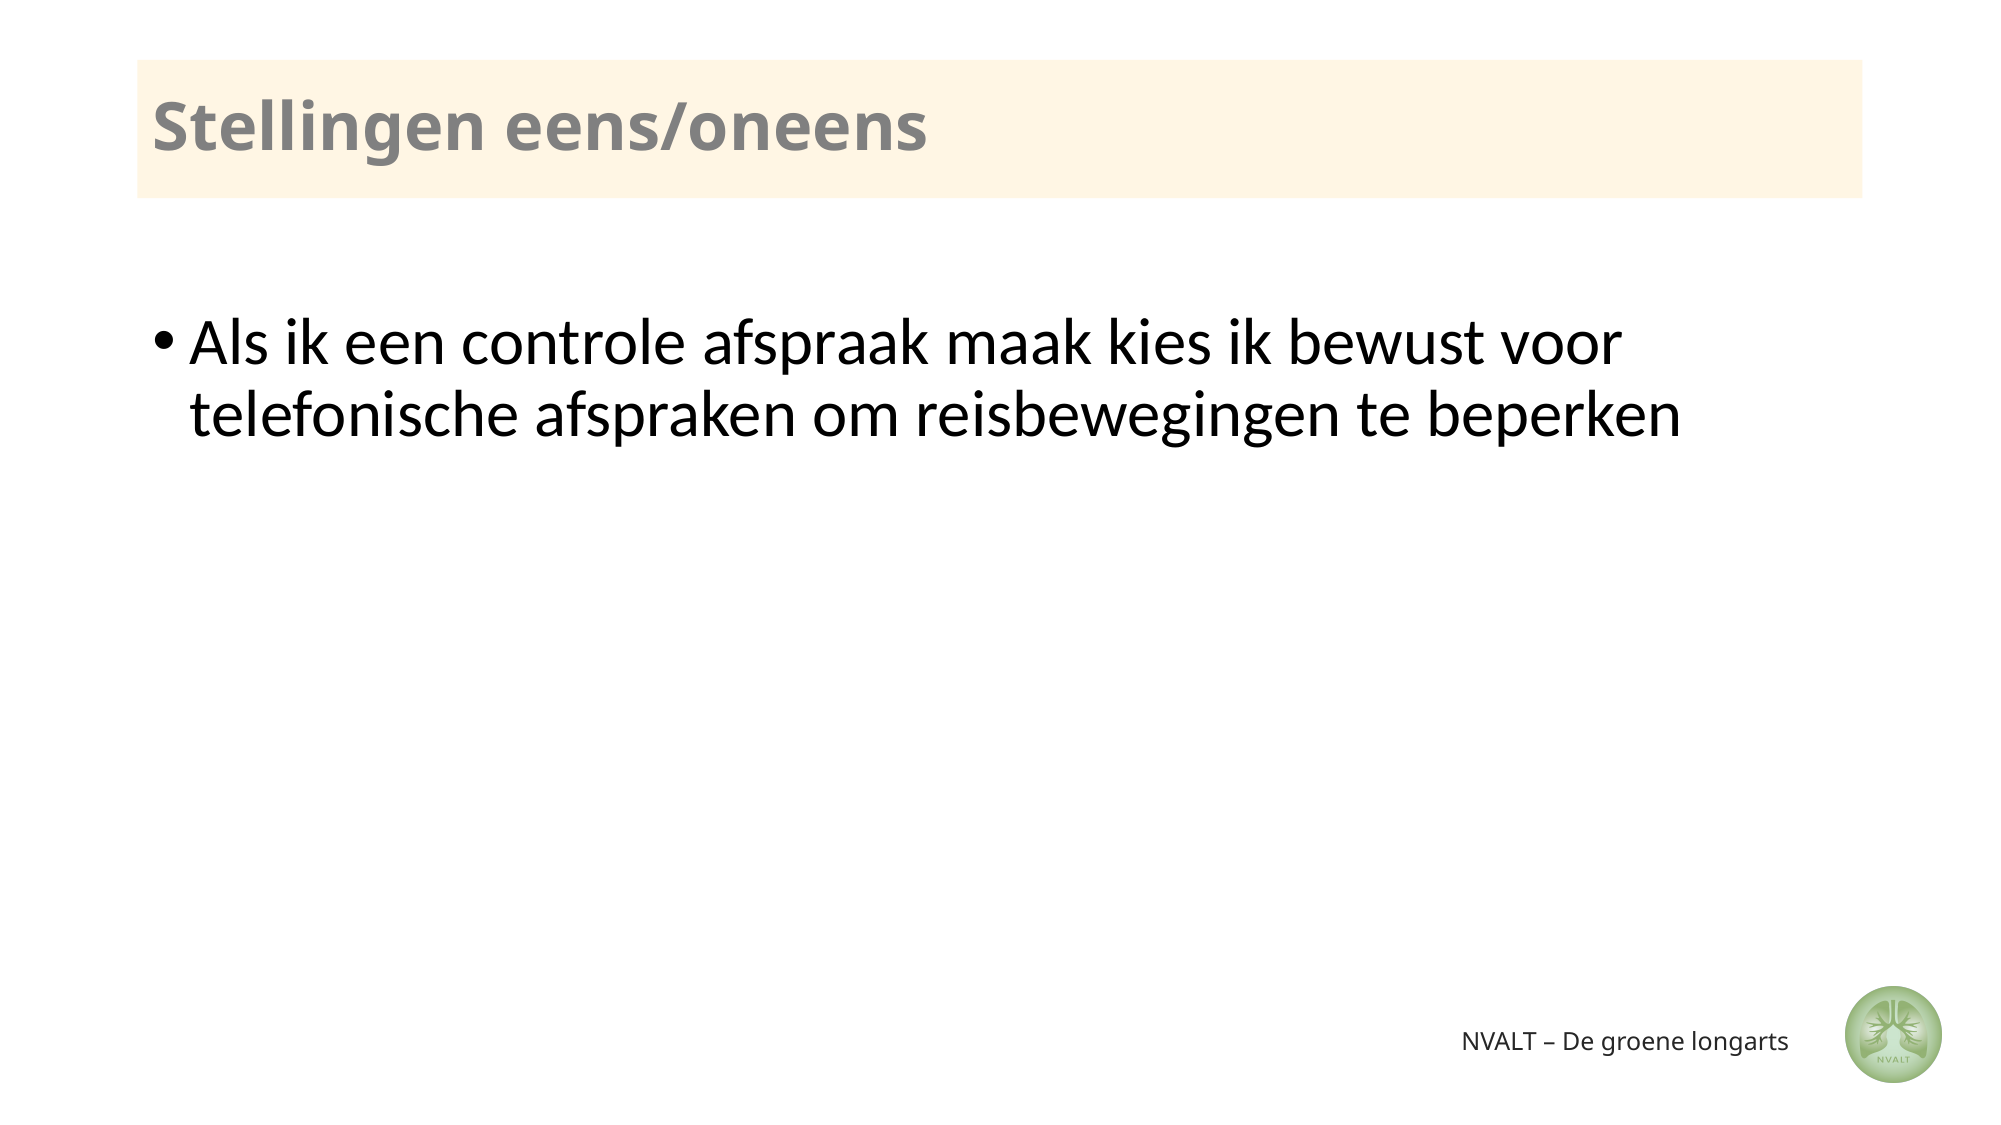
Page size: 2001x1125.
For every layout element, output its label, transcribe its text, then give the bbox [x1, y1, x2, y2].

list Als ik een controle afspraak maak kies ik bewust voor telefonische afspraken om reisbewegingen te beperken [137, 299, 1863, 1014]
text_box NVALT – De groene longarts [1446, 1018, 1835, 1063]
title Stellingen eens/oneens [137, 59, 1863, 199]
picture [1845, 986, 1942, 1083]
